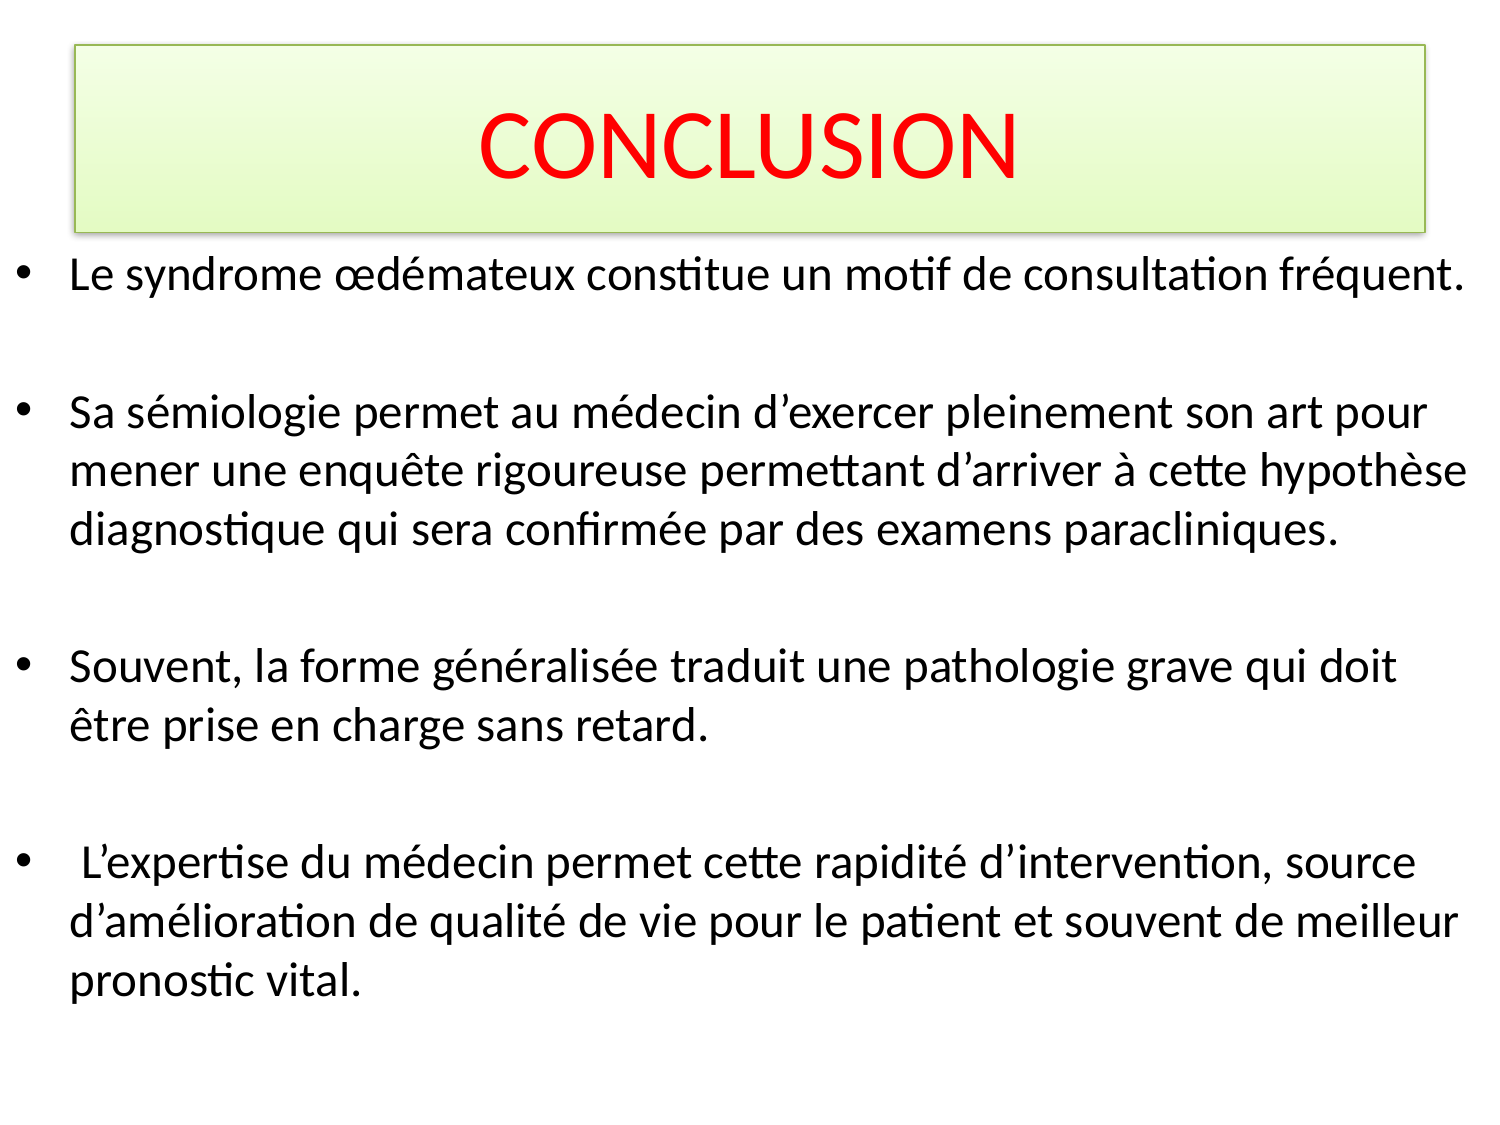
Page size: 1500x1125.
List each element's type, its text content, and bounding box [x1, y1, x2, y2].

title CONCLUSION [74, 44, 1426, 233]
list Le syndrome œdémateux constitue un motif de consultation fréquent. Sa sémiologie permet au médecin d’exercer pleinement son art pour mener une enquête rigoureuse permettant d’arriver à cette hypothèse diagnostique qui sera confirmée par des examens paracliniques. Souvent, la forme généralisée traduit une pathologie grave qui doit être prise en charge sans retard. L’expertise du médecin permet cette rapidité d’intervention, source d’amélioration de qualité de vie pour le patient et souvent de meilleur pronostic vital. [0, 234, 1500, 1125]
